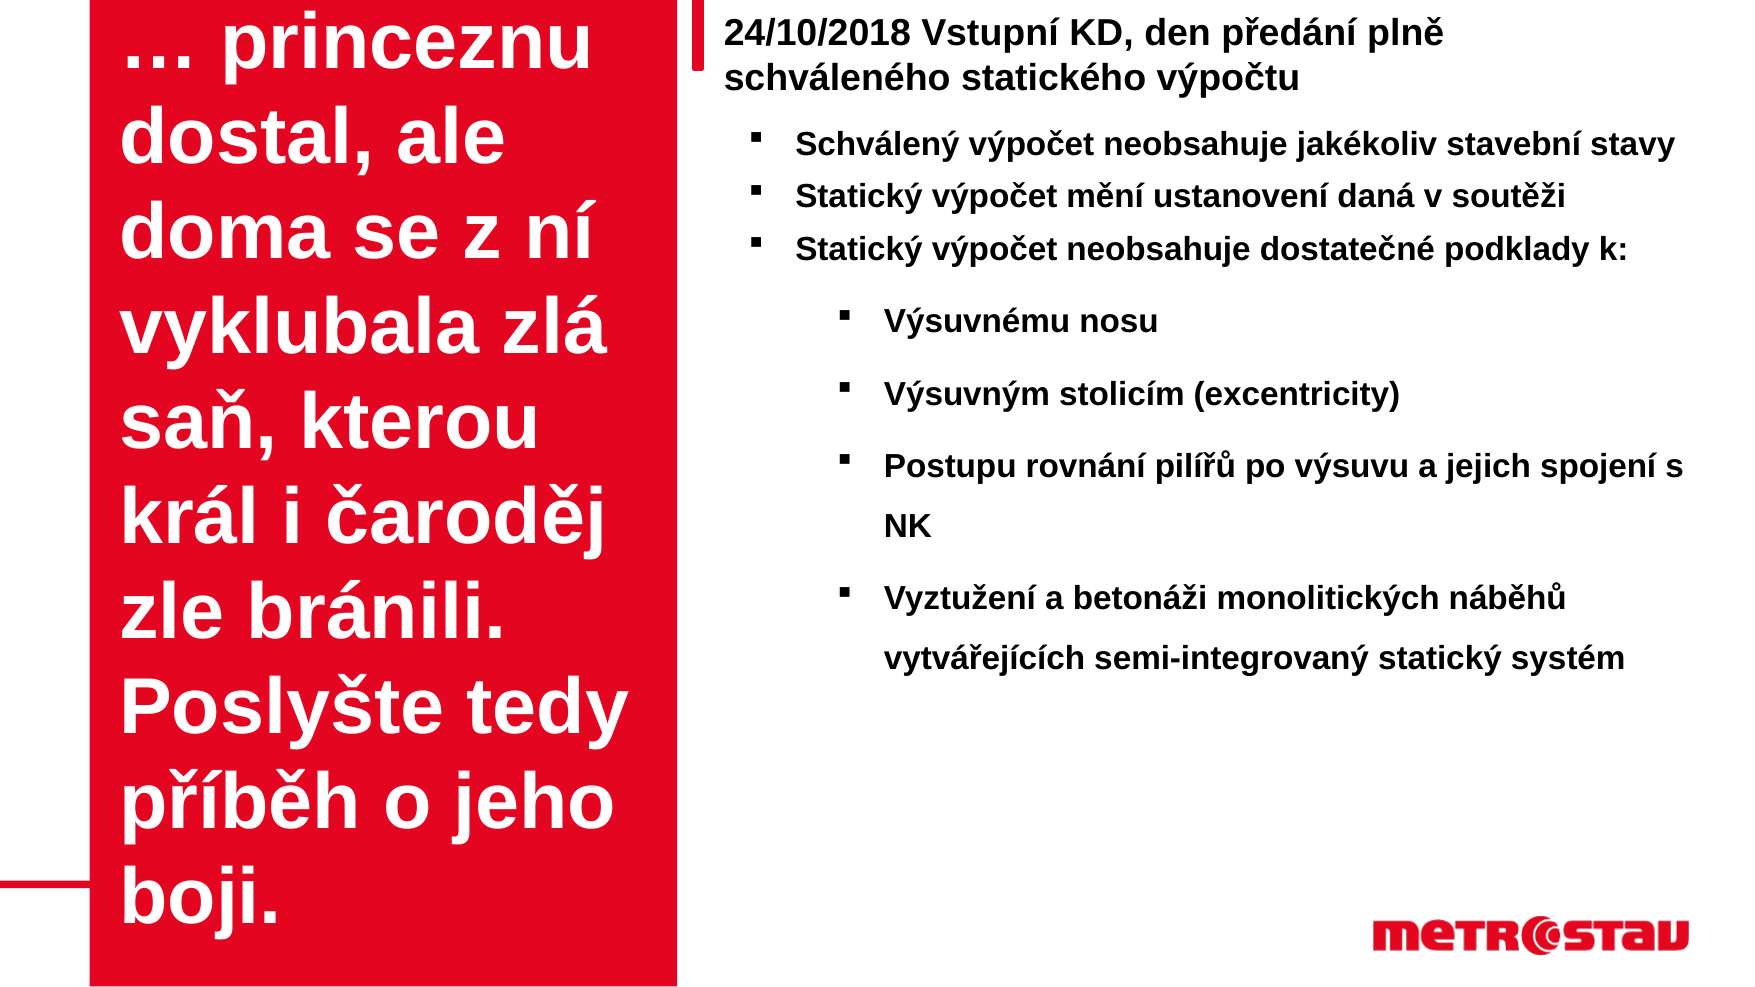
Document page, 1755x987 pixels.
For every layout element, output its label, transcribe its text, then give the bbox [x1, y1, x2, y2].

text_box 24/10/2018 Vstupní KD, den předání plně schváleného statického výpočtu [704, 0, 1687, 69]
picture [1364, 905, 1698, 966]
list Schválený výpočet neobsahuje jakékoliv stavební stavy Statický výpočet mění ustanovení daná v soutěži Statický výpočet neobsahuje dostatečné podklady k: Výsuvnému nosu Výsuvným stolicím (excentricity) Postupu rovnání pilířů po výsuvu a jejich spojení s NK Vyztužení a betonáži monolitických náběhů vytvářejících semi-integrovaný statický systém [719, 114, 1755, 390]
title … princeznu dostal, ale doma se z ní vyklubala zlá saň, kterou král i čaroděj zle bránili. Poslyšte tedy příběh o jeho boji. [89, 0, 678, 987]
text_box [692, 0, 704, 71]
